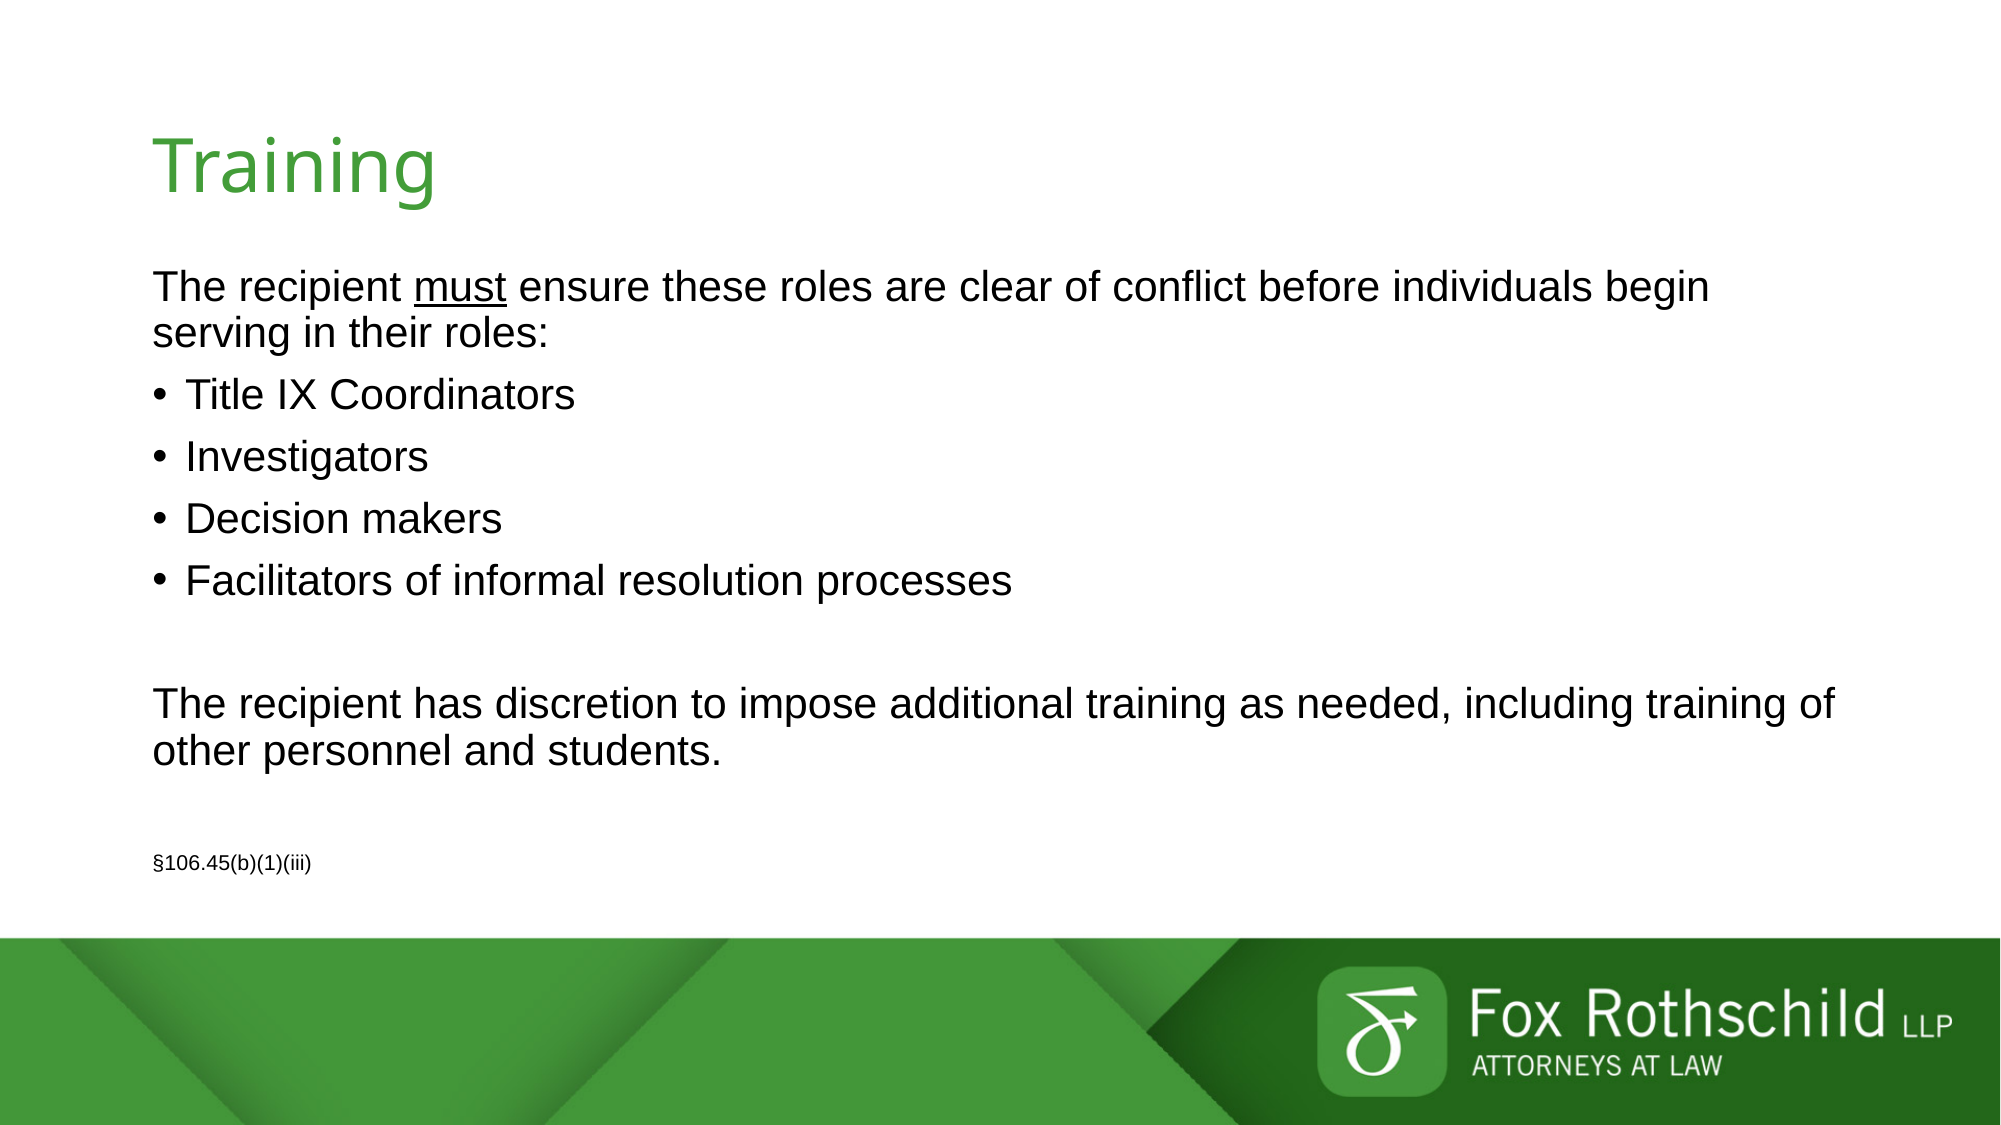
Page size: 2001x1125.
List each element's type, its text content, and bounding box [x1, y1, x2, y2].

list The recipient must ensure these roles are clear of conflict before individuals begin serving in their roles: Title IX Coordinators Investigators Decision makers Facilitators of informal resolution processes The recipient has discretion to impose additional training as needed, including training of other personnel and students. §106.45(b)(1)(iii) [137, 257, 1863, 889]
title Training [137, 59, 1863, 257]
picture [0, 0, 2001, 1125]
